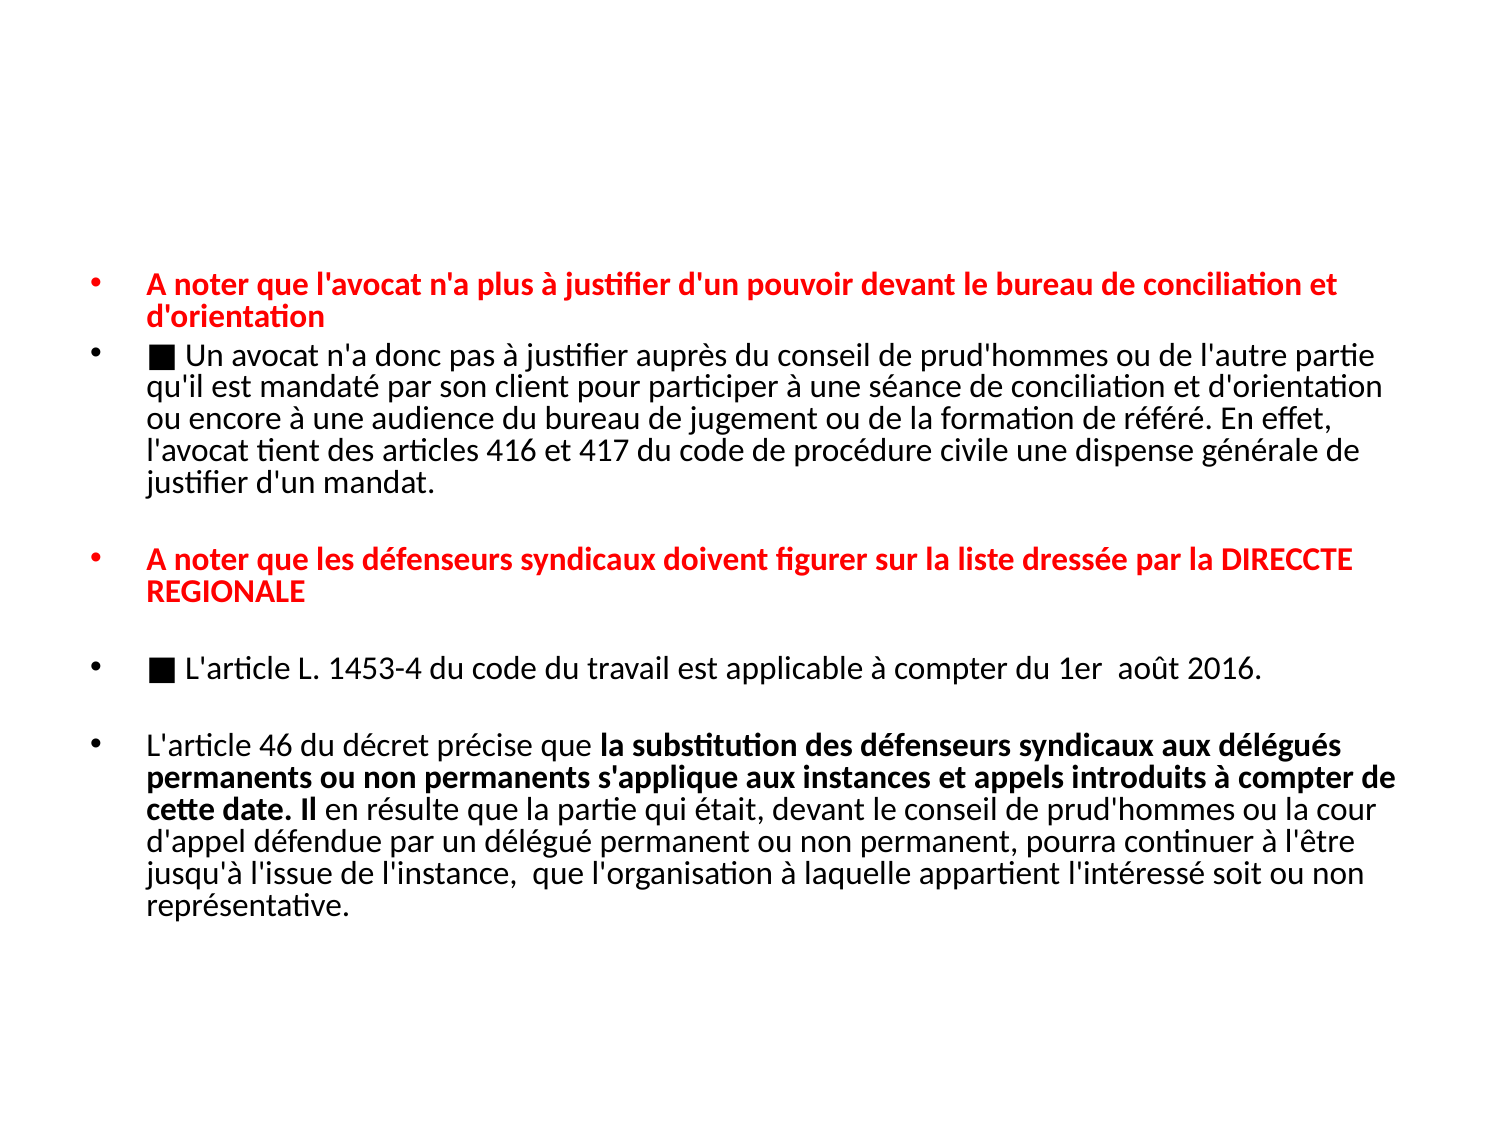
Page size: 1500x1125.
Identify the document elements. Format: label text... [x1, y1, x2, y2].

list A noter que l'avocat n'a plus à justifier d'un pouvoir devant le bureau de conciliation et d'orientation ■ Un avocat n'a donc pas à justifier auprès du conseil de prud'hommes ou de l'autre partie qu'il est mandaté par son client pour participer à une séance de conciliation et d'orientation ou encore à une audience du bureau de jugement ou de la formation de référé. En effet, l'avocat tient des articles 416 et 417 du code de procédure civile une dispense générale de justifier d'un mandat. A noter que les défenseurs syndicaux doivent figurer sur la liste dressée par la DIRECCTE REGIONALE ■ L'article L. 1453-4 du code du travail est applicable à compter du 1er août 2016. L'article 46 du décret précise que la substitution des défenseurs syndicaux aux délégués permanents ou non permanents s'applique aux instances et appels introduits à compter de cette date. Il en résulte que la partie qui était, devant le conseil de prud'hommes ou la cour d'appel défendue par un délégué permanent ou non permanent, pourra continuer à l'être jusqu'à l'issue de l'instance, que l'organisation à laquelle appartient l'intéressé soit ou non représentative. [74, 262, 1426, 1006]
